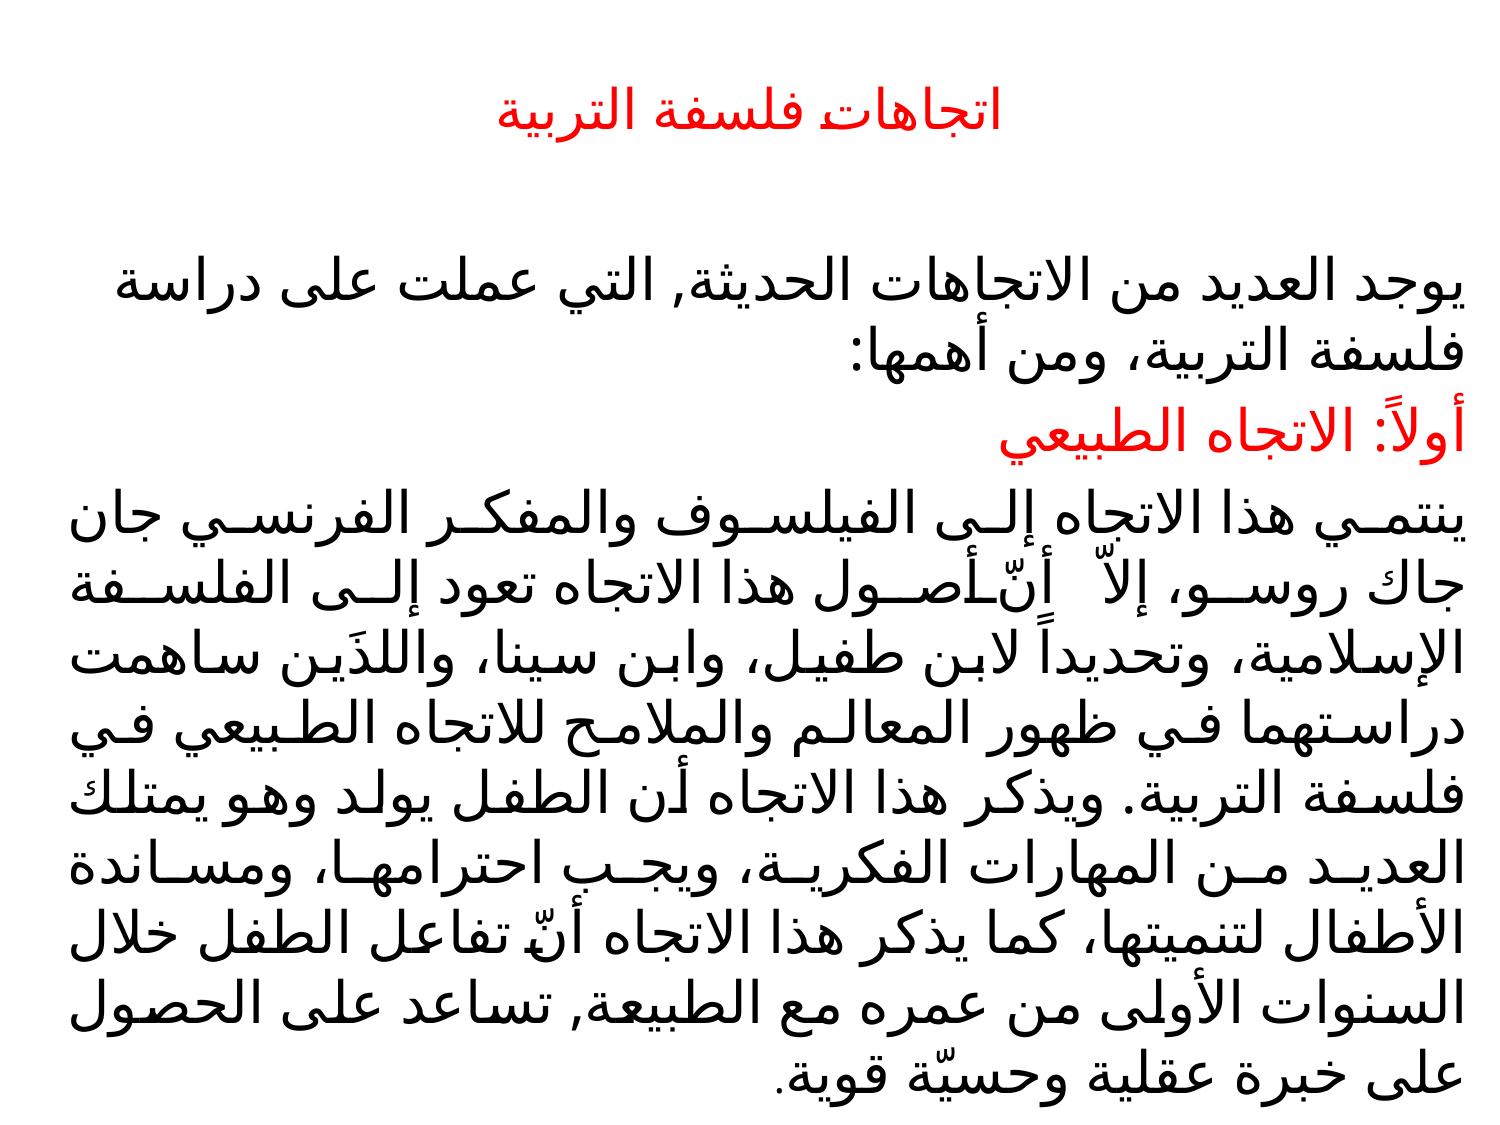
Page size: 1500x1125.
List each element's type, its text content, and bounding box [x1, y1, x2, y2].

title اتجاهات فلسفة التربية [75, 66, 1425, 149]
list يوجد العديد من الاتجاهات الحديثة, التي عملت على دراسة فلسفة التربية، ومن أهمها: أولاً: الاتجاه الطبيعي ينتمي هذا الاتجاه إلى الفيلسوف والمفكر الفرنسي جان جاك روسو، إلاّ أنّ أصول هذا الاتجاه تعود إلى الفلسفة الإسلامية، وتحديداً لابن طفيل، وابن سينا، واللذَين ساهمت دراستهما في ظهور المعالم والملامح للاتجاه الطبيعي في فلسفة التربية. ويذكر هذا الاتجاه أن الطفل يولد وهو يمتلك العديد من المهارات الفكرية، ويجب احترامها، ومساندة الأطفال لتنميتها، كما يذكر هذا الاتجاه أنّ تفاعل الطفل خلال السنوات الأولى من عمره مع الطبيعة, تساعد على الحصول على خبرة عقلية وحسيّة قوية. [53, 172, 1483, 1094]
